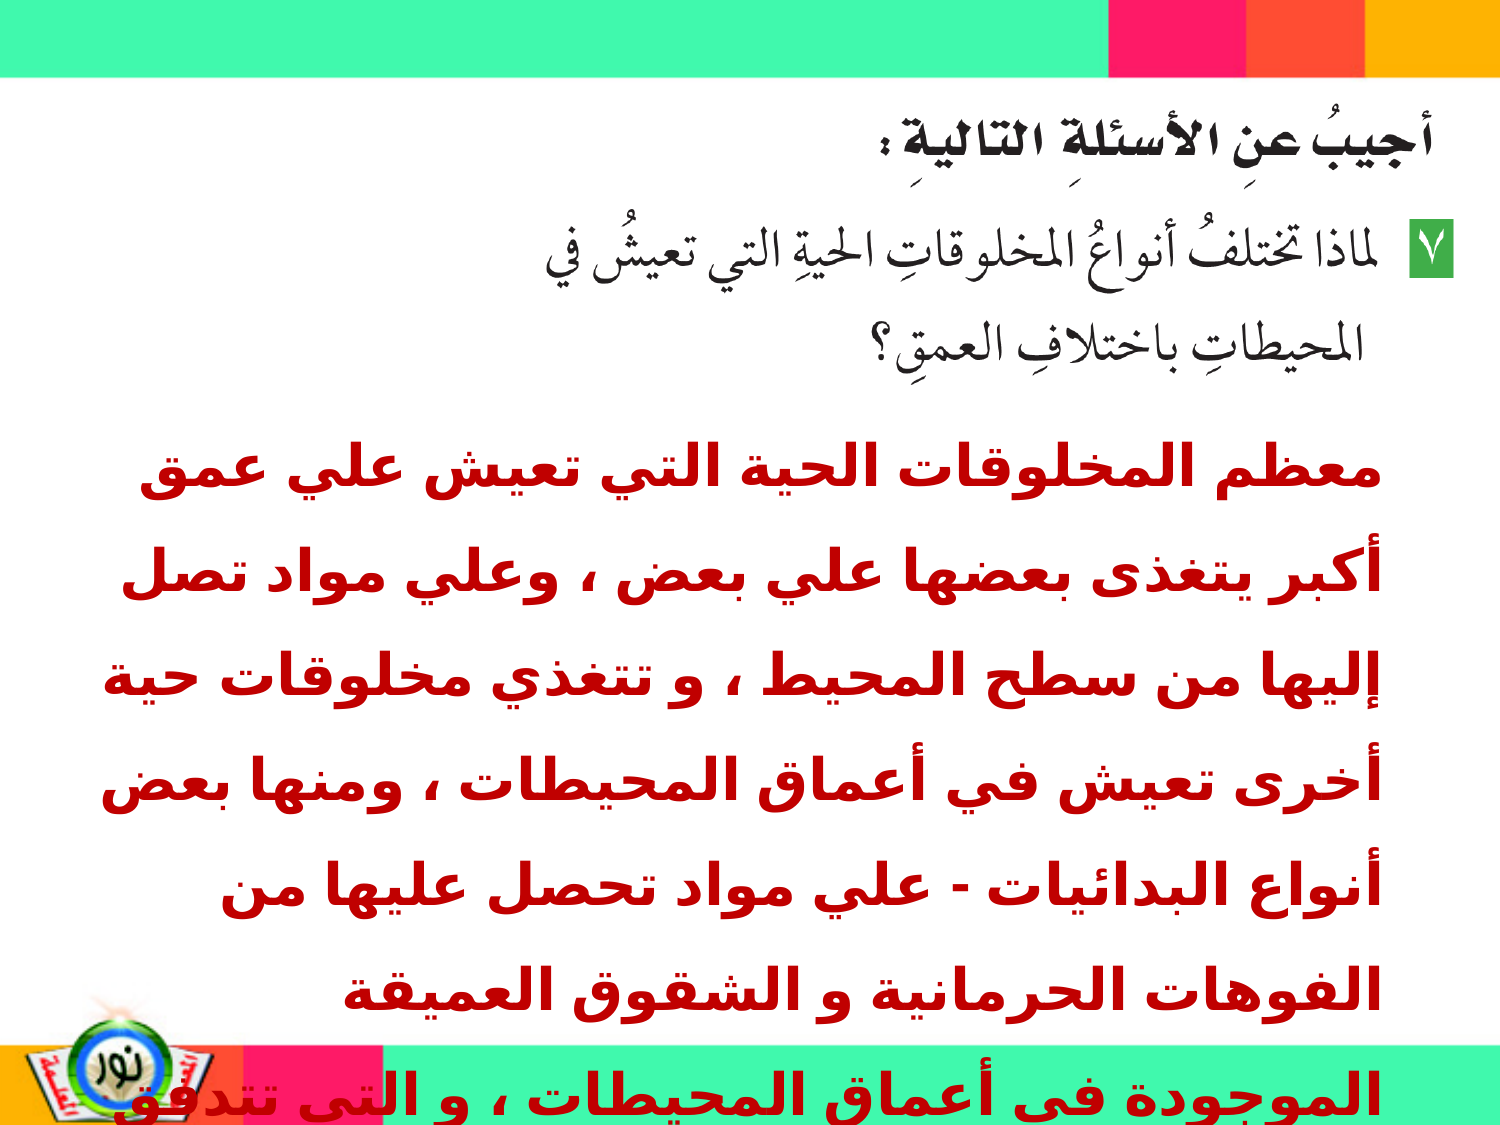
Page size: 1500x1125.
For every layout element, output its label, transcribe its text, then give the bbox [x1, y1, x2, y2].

text_box معظم المخلوقات الحية التي تعيش علي عمق أكبر يتغذى بعضها علي بعض ، وعلي مواد تصل إليها من سطح المحيط ، و تتغذي مخلوقات حية أخرى تعيش في أعماق المحيطات ، ومنها بعض أنواع البدائيات - علي مواد تحصل عليها من الفوهات الحرمانية و الشقوق العميقة الموجودة في أعماق المحيطات ، و التي تتدفق منها بعض المحيطات و التي تتدفق منها بعض المواد الكيميائية الحارة . [76, 385, 1400, 1125]
picture [0, 0, 1500, 1125]
